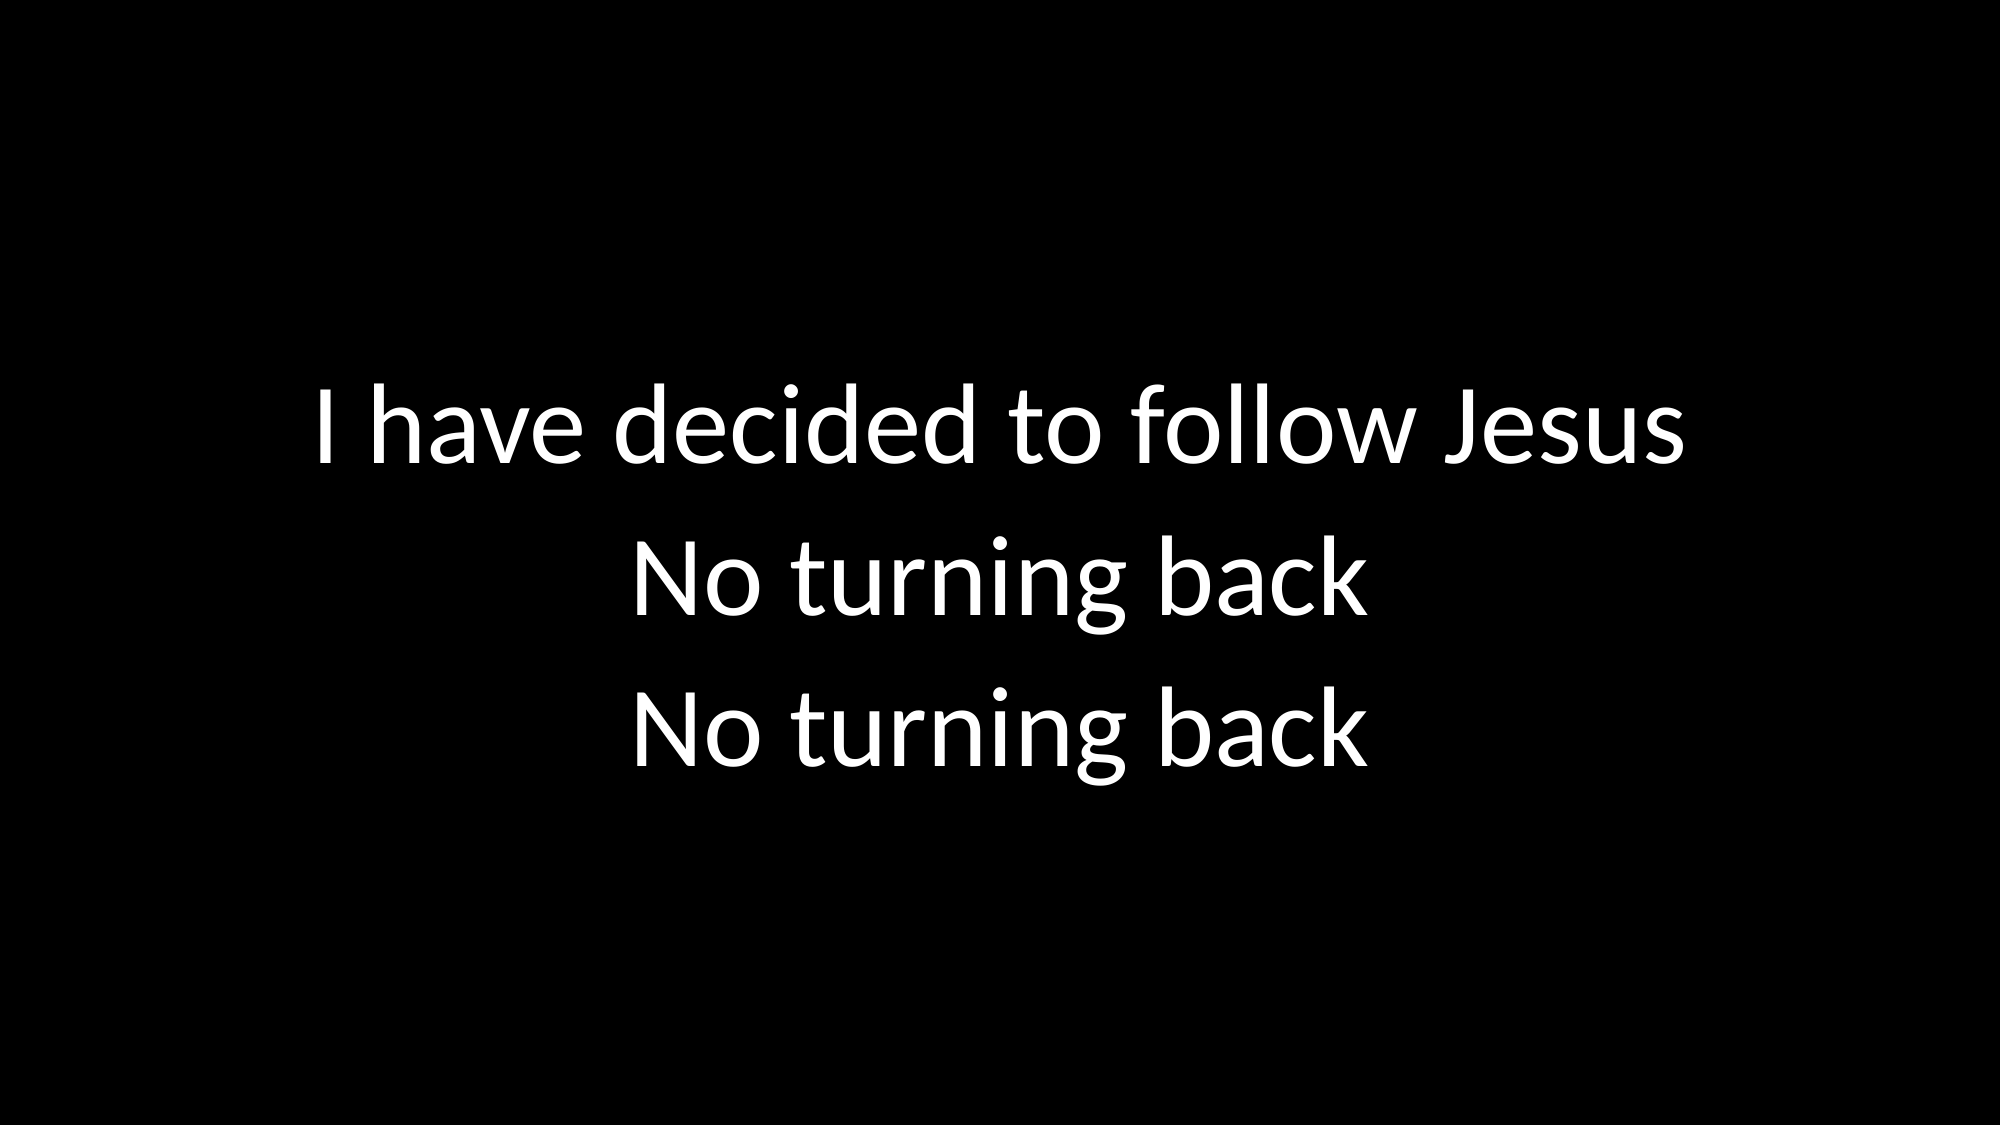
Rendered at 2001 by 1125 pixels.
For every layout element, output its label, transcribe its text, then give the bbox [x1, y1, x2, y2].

title I have decided to follow Jesus No turning back No turning back [0, 0, 2000, 1125]
